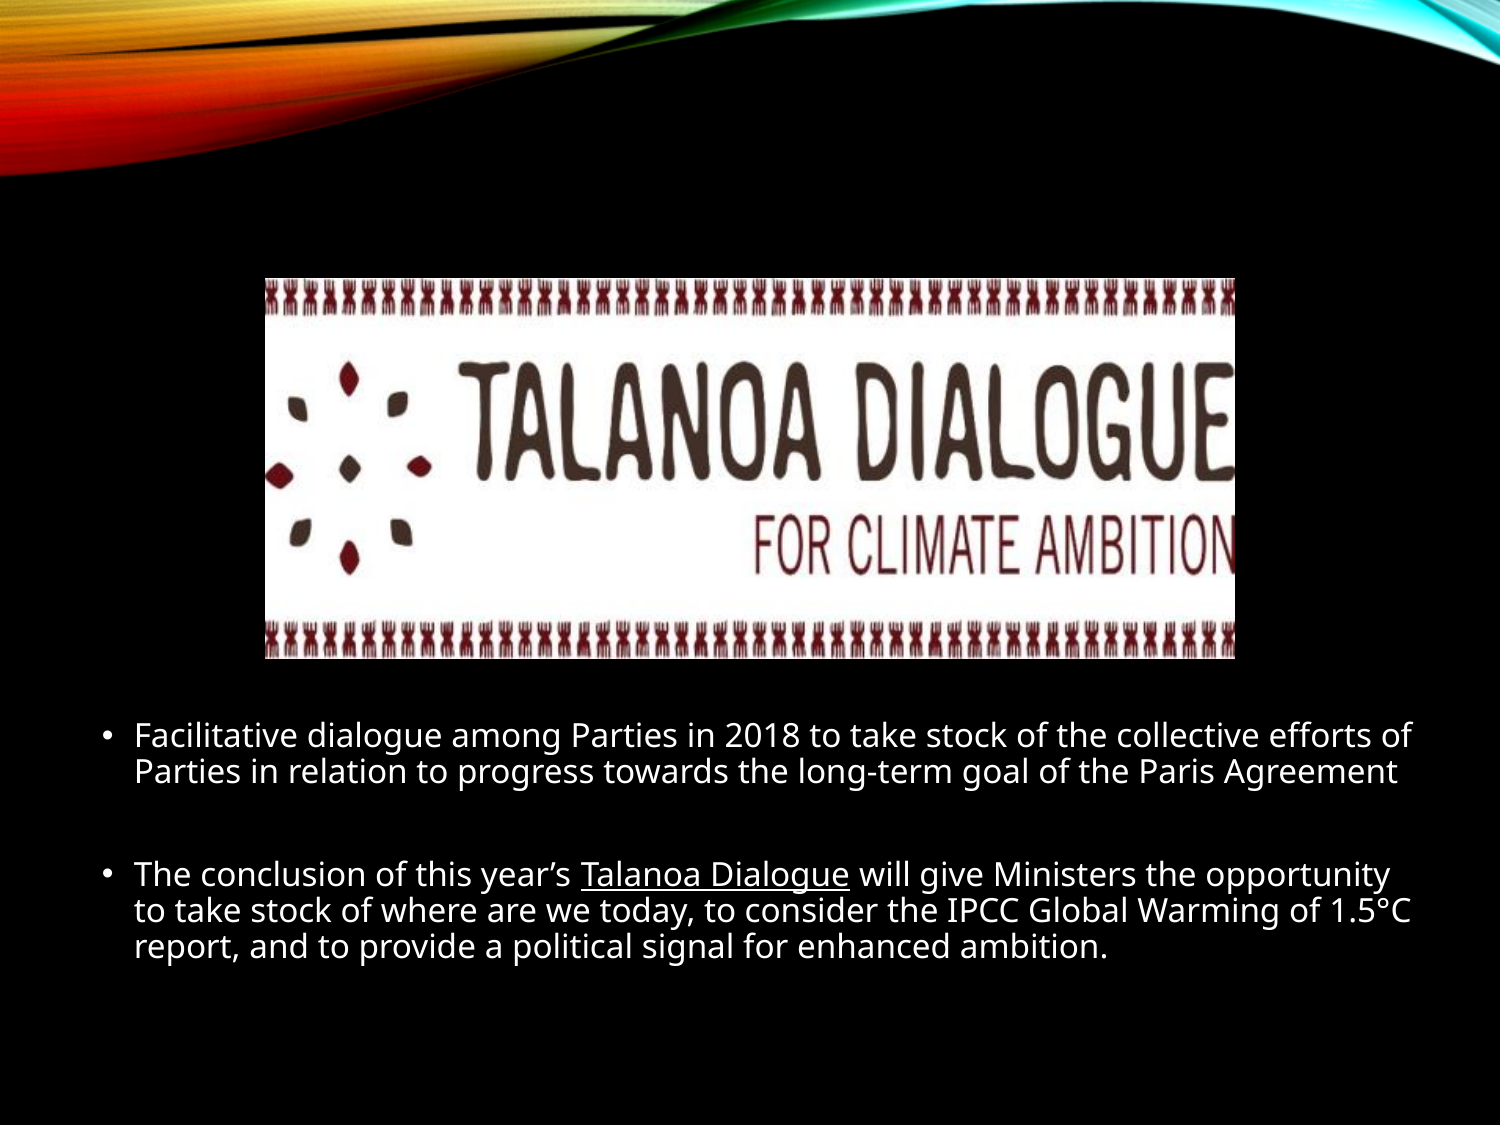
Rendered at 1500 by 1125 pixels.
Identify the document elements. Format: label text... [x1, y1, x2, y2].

picture [0, 0, 1500, 178]
picture [265, 277, 1235, 660]
list Facilitative dialogue among Parties in 2018 to take stock of the collective efforts of Parties in relation to progress towards the long-term goal of the Paris Agreement The conclusion of this year’s Talanoa Dialogue will give Ministers the opportunity to take stock of where are we today, to consider the IPCC Global Warming of 1.5°C report, and to provide a political signal for enhanced ambition. [86, 711, 1430, 1041]
